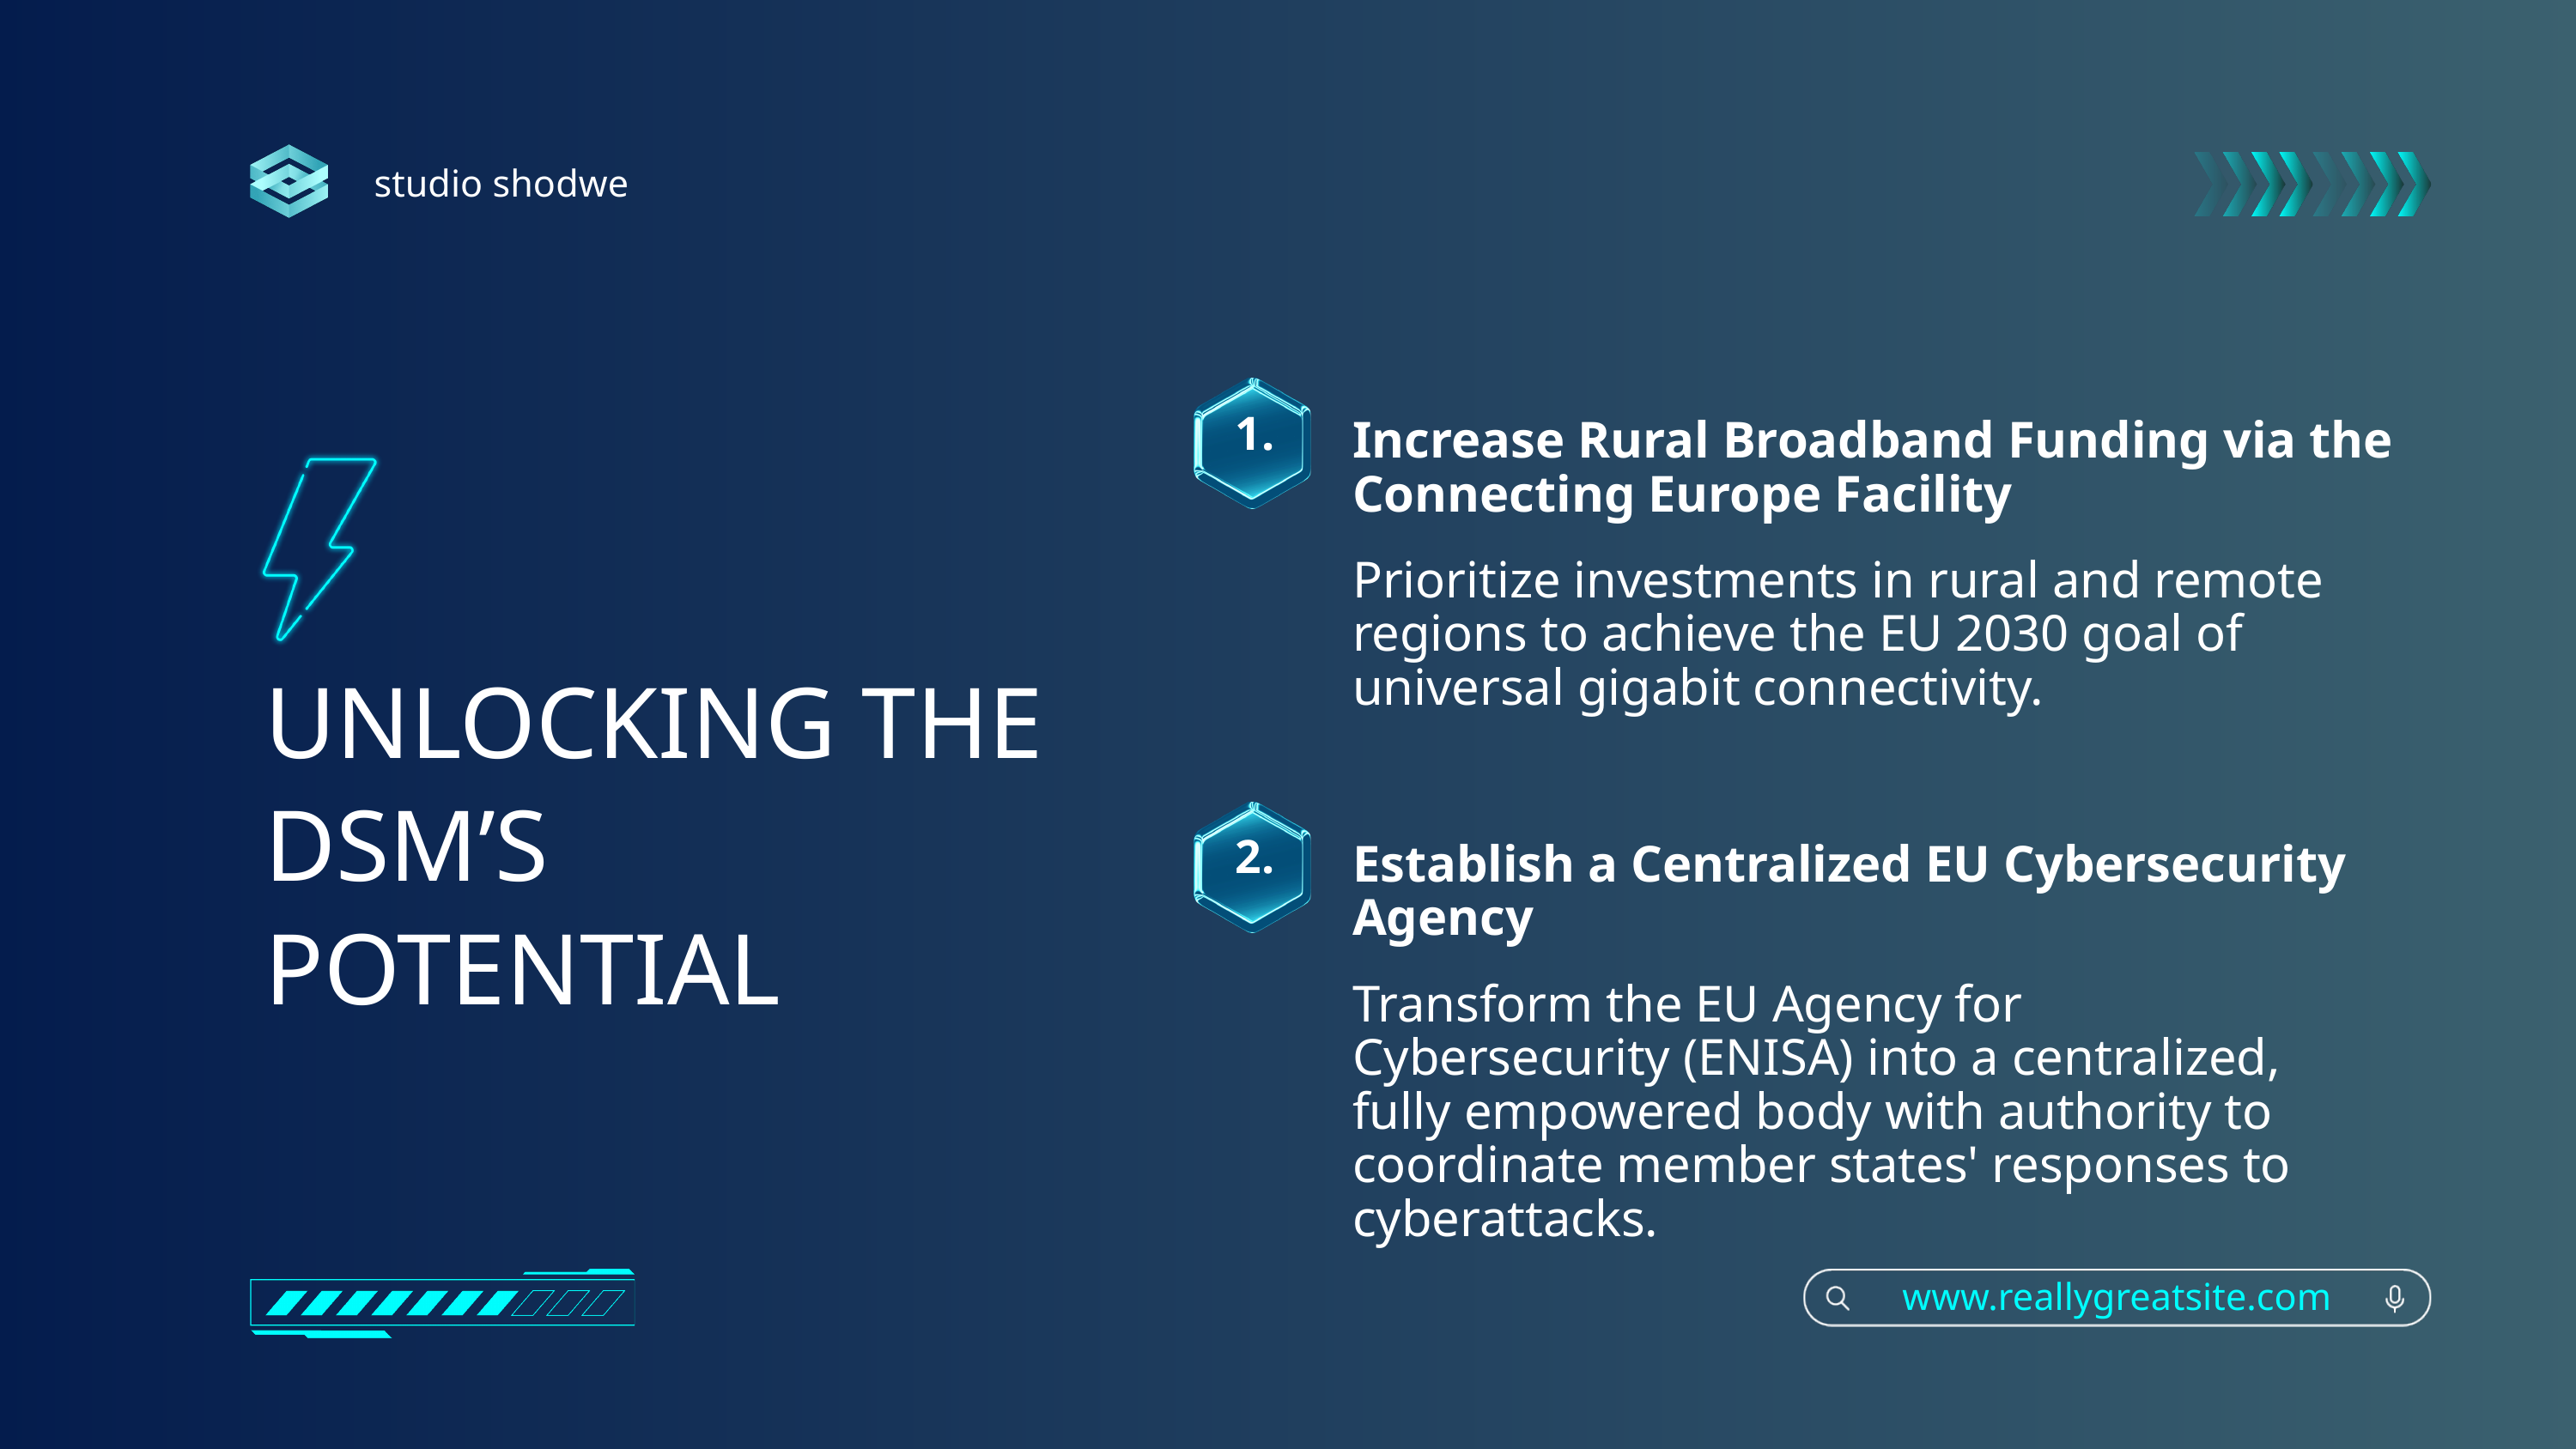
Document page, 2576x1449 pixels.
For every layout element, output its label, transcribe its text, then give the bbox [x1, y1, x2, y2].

text_box Transform the EU Agency for Cybersecurity (ENISA) into a centralized, fully empowered body with authority to coordinate member states' responses to cyberattacks. [1352, 978, 2339, 1246]
text_box www.reallygreatsite.com [1895, 1277, 2339, 1319]
text_box [2194, 152, 2313, 216]
text_box UNLOCKING THE DSM’S POTENTIAL [264, 654, 1082, 1024]
text_box Prioritize investments in rural and remote regions to achieve the EU 2030 goal of universal gigabit connectivity. [1352, 554, 2339, 715]
text_box [250, 144, 328, 218]
text_box studio shodwe [374, 164, 702, 204]
text_box [250, 1269, 635, 1338]
text_box [1194, 378, 1311, 509]
text_box [2313, 152, 2432, 216]
text_box Establish a Centralized EU Cybersecurity Agency [1352, 838, 2432, 946]
text_box [1803, 1269, 2432, 1327]
text_box [1194, 802, 1311, 933]
text_box 2. [1225, 833, 1285, 883]
text_box Increase Rural Broadband Funding via the Connecting Europe Facility [1352, 414, 2576, 522]
text_box [250, 439, 389, 660]
text_box 1. [1225, 409, 1285, 460]
